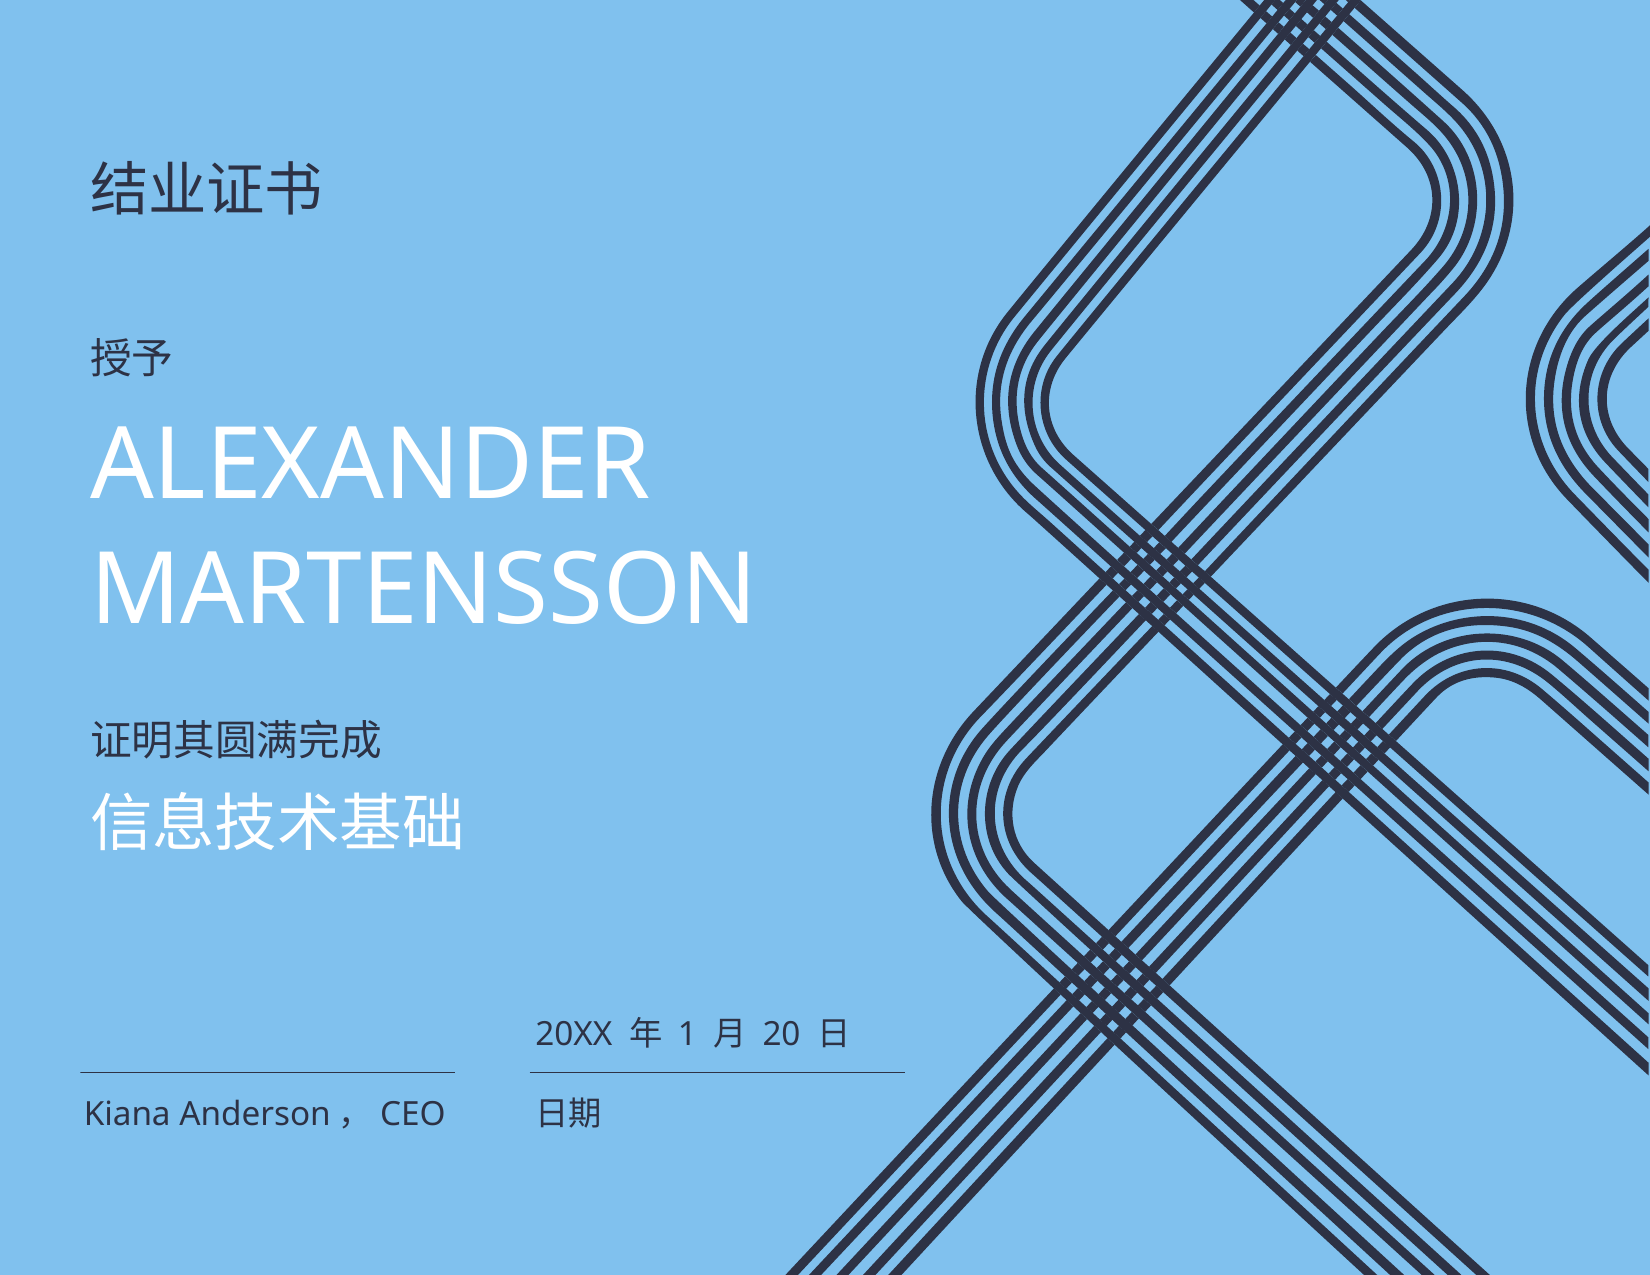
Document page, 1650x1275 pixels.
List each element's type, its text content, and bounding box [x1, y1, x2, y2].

list 授予 [75, 316, 825, 384]
title ALEXANDER MARTENSSON [75, 385, 900, 632]
list 证明其圆满完成 [75, 712, 825, 762]
list 日期 [520, 1095, 901, 1185]
list Kiana Anderson，CEO [68, 1095, 467, 1185]
list 结业证书 [75, 153, 975, 221]
list 信息技术基础 [75, 762, 900, 853]
list 20XX 年 1 月 20 日 [520, 1005, 928, 1052]
